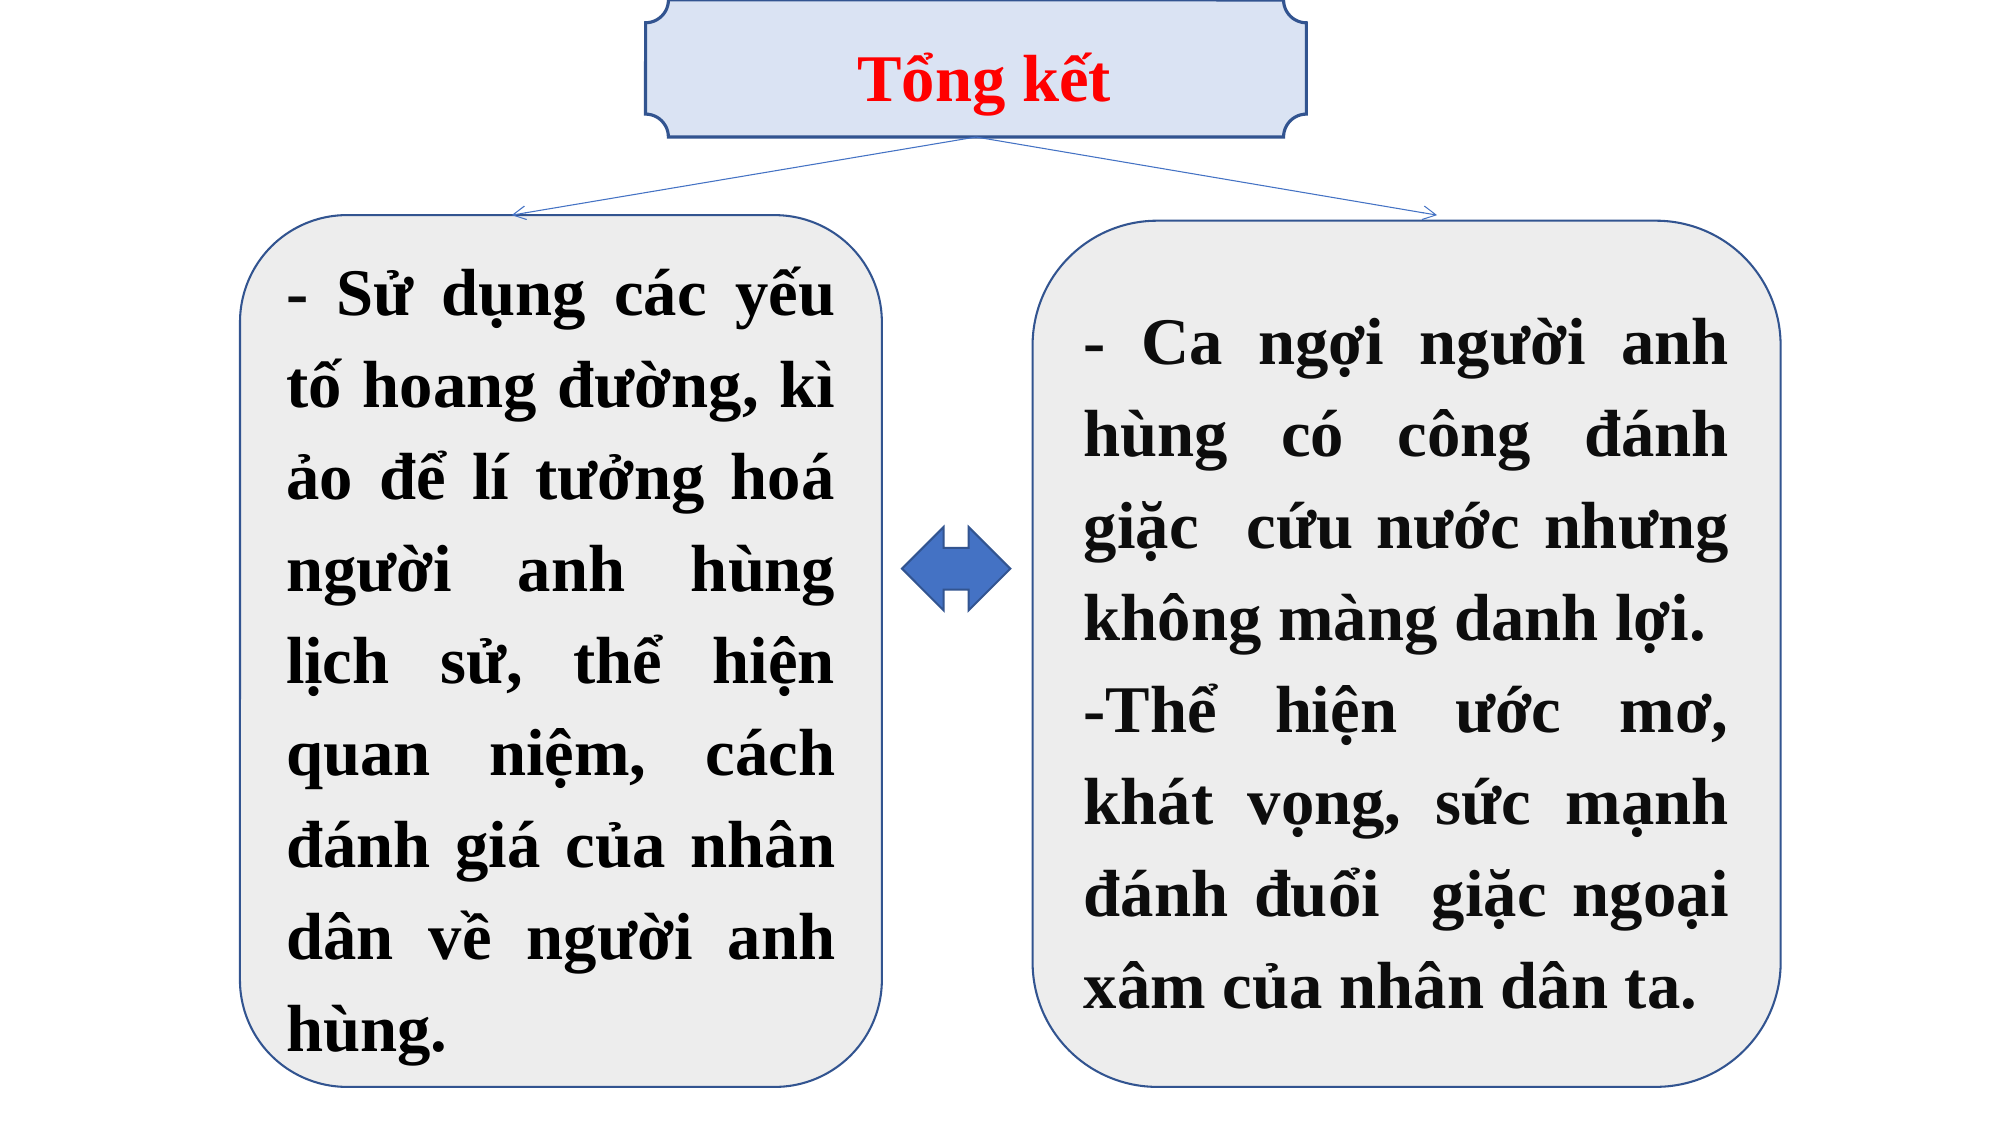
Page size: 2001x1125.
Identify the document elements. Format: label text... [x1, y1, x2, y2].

text_box - Sử dụng các yếu tố hoang đường, kì ảo để lí tưởng hoá người anh hùng lịch sử, thể hiện quan niệm, cách đánh giá của nhân dân về người anh hùng. [238, 214, 883, 1088]
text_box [975, 136, 1438, 216]
text_box - Ca ngợi người anh hùng có công đánh giặc cứu nước nhưng không màng danh lợi. -Thể hiện ước mơ, khát vọng, sức mạnh đánh đuổi giặc ngoại xâm của nhân dân ta. [1031, 219, 1782, 1088]
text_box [511, 136, 975, 216]
text_box Tổng kết [644, 0, 1308, 136]
text_box [900, 524, 1012, 613]
